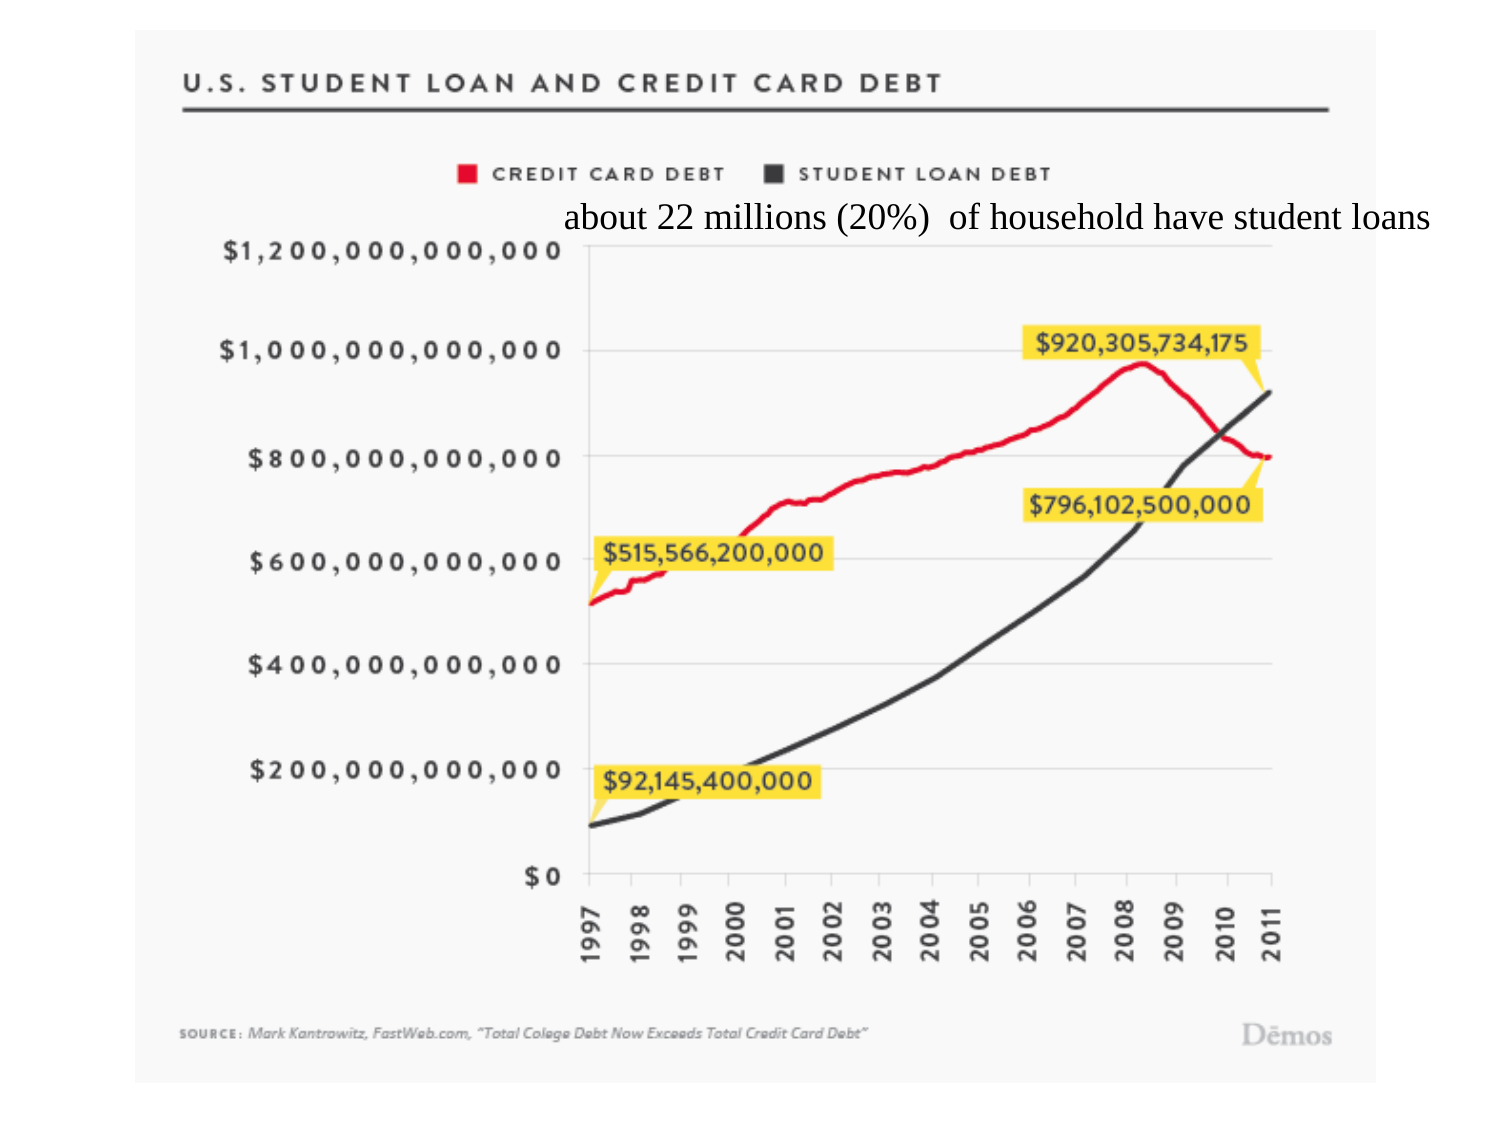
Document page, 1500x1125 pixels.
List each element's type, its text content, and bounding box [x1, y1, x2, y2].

picture [135, 30, 1377, 1083]
text_box about 22 millions (20%) of household have student loans [1381, 184, 1500, 245]
